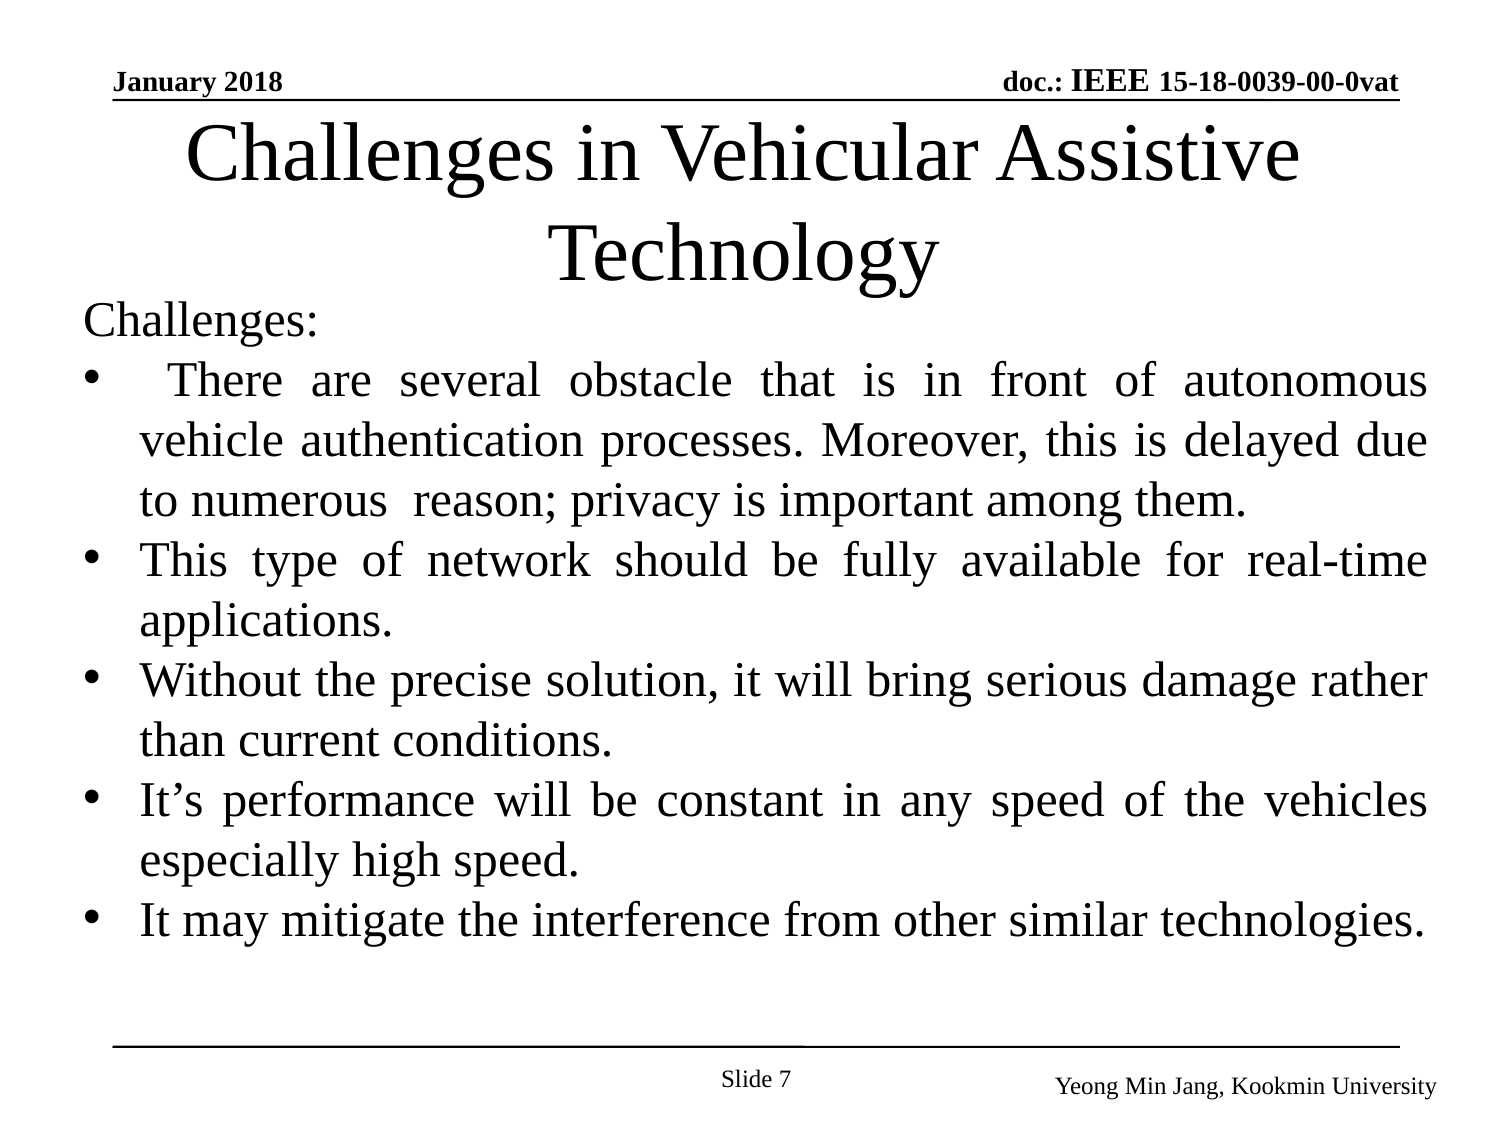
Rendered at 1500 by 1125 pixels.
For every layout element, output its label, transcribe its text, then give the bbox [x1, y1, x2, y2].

slide_number Slide 7 [712, 1061, 800, 1093]
title Challenges in Vehicular Assistive Technology [17, 125, 1471, 269]
text_box Challenges: There are several obstacle that is in front of autonomous vehicle authentication processes. Moreover, this is delayed due to numerous reason; privacy is important among them. This type of network should be fully available for real-time applications. Without the precise solution, it will bring serious damage rather than current conditions. It’s performance will be constant in any speed of the vehicles especially high speed. It may mitigate the interference from other similar technologies. [68, 278, 1445, 954]
